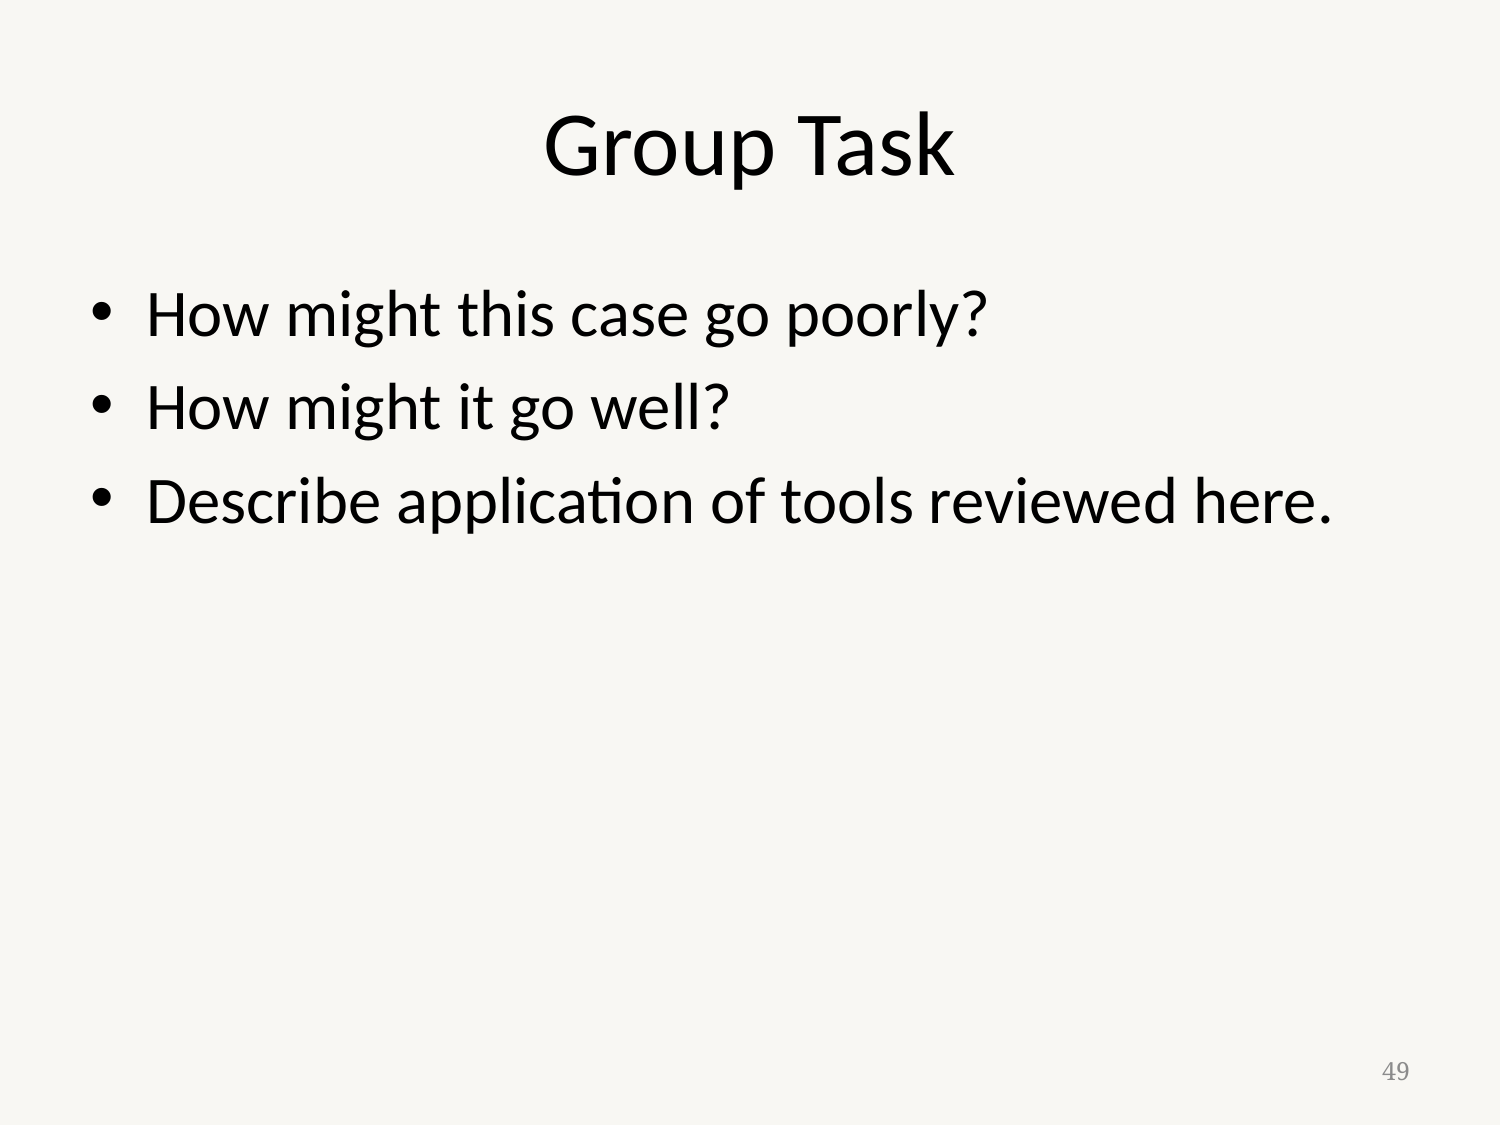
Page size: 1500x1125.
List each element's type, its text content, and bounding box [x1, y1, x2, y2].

slide_number 49 [1074, 1042, 1425, 1103]
title Group Task [75, 45, 1425, 233]
list How might this case go poorly? How might it go well? Describe application of tools reviewed here. [75, 262, 1425, 1005]
